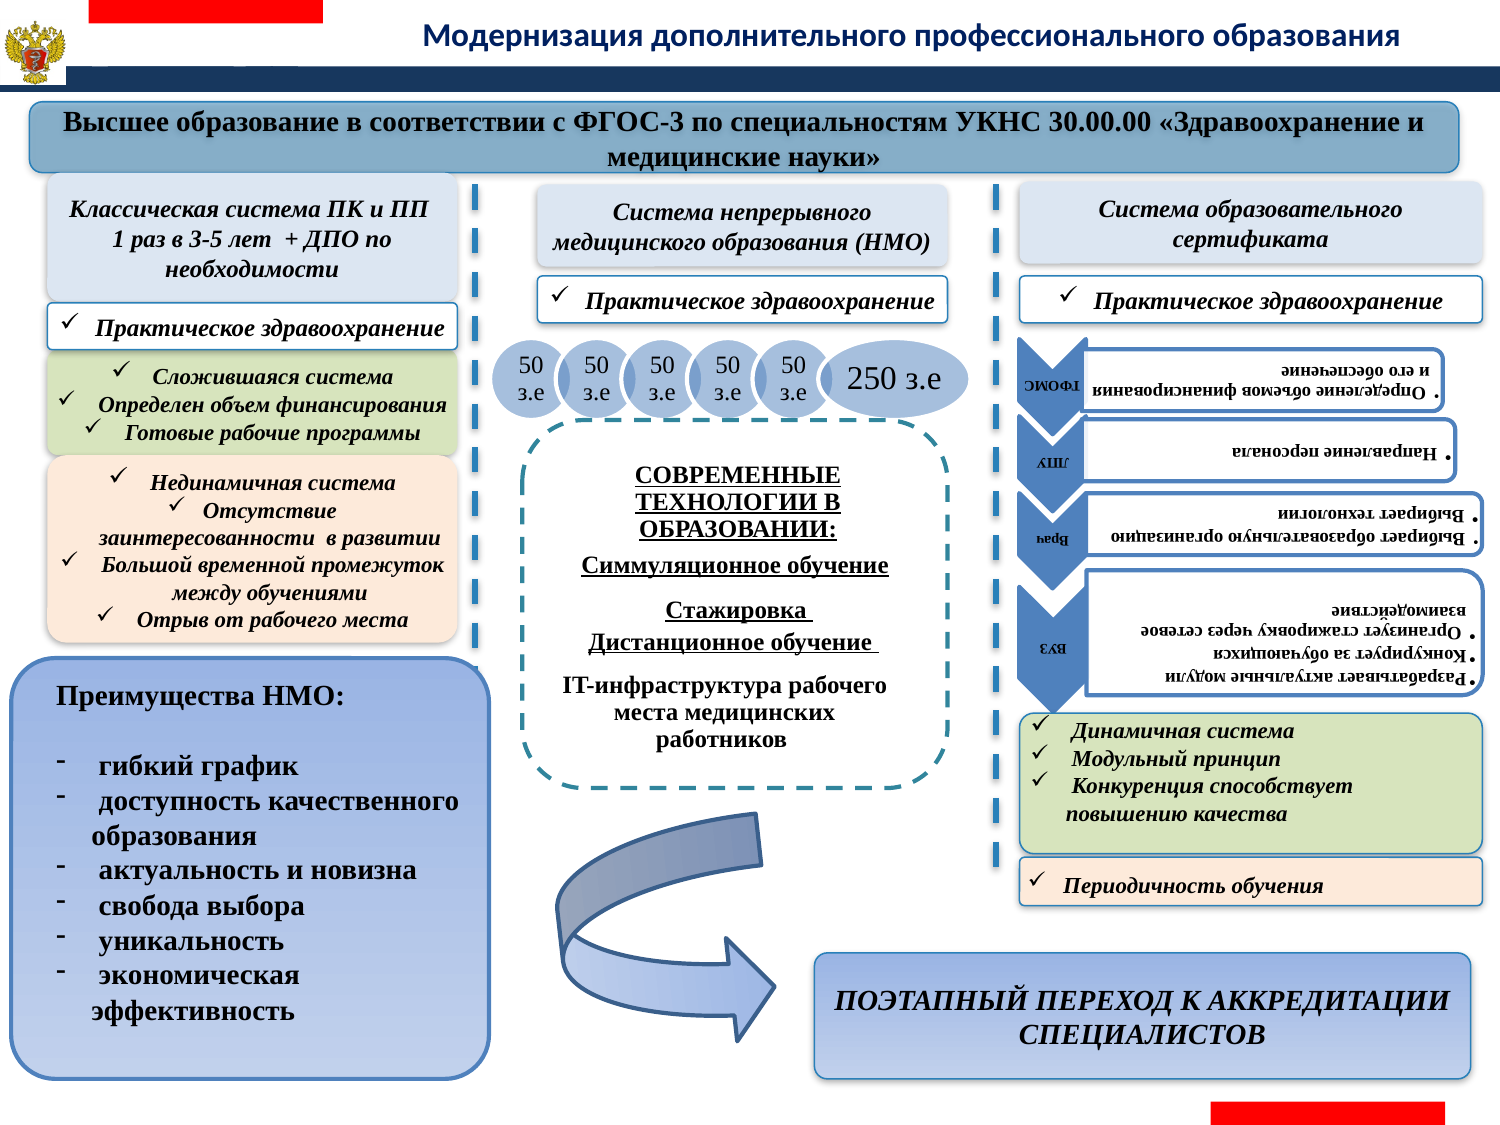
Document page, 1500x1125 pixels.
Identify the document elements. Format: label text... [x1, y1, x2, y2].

text_box ПОЭТАПНЫЙ ПЕРЕХОД К АККРЕДИТАЦИИ СПЕЦИАЛИСТОВ [813, 952, 1472, 1080]
text_box [1210, 1101, 1446, 1125]
text_box Дистанционное обучение [522, 621, 945, 664]
text_box [520, 429, 950, 791]
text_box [1019, 337, 1483, 714]
text_box Практическое здравоохранение [1018, 275, 1484, 324]
text_box Динамичная система Модульный принцип Конкуренция способствует повышению качества [1018, 722, 1484, 855]
text_box Нединамичная система Отсутствие заинтересованности в развитии Большой временной промежуток между обучениями Отрыв от рабочего места [46, 454, 459, 644]
text_box Классическая система ПК и ПП 1 раз в 3-5 лет + ДПО по необходимости [46, 171, 459, 301]
text_box Практическое здравоохранение [536, 275, 949, 324]
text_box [0, 657, 490, 1080]
text_box [88, 0, 323, 24]
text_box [63, 66, 1500, 93]
text_box Практическое здравоохранение [46, 302, 459, 351]
text_box СОВРЕМЕННЫЕ ТЕХНОЛОГИИ В ОБРАЗОВАНИИ: Симмуляционное обучение [549, 455, 928, 587]
text_box Система образовательного сертификата [1018, 180, 1484, 265]
text_box Модернизация дополнительного профессионального образования [324, 0, 1500, 64]
text_box Высшее образование в соответствии с ФГОС-3 по специальностям УКНС 30.00.00 «Здравоохранение и медицинские науки» [28, 100, 1460, 174]
text_box Стажировка [575, 589, 904, 632]
text_box Сложившаяся система Определен объем финансирования Готовые рабочие программы [46, 355, 459, 456]
text_box Периодичность обучения [1018, 856, 1484, 907]
text_box IT-инфраструктура рабочего места медицинских работников [537, 664, 913, 761]
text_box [489, 337, 971, 421]
text_box Система непрерывного медицинского образования (НМО) [536, 183, 949, 268]
text_box [555, 811, 777, 1044]
picture [0, 18, 66, 85]
